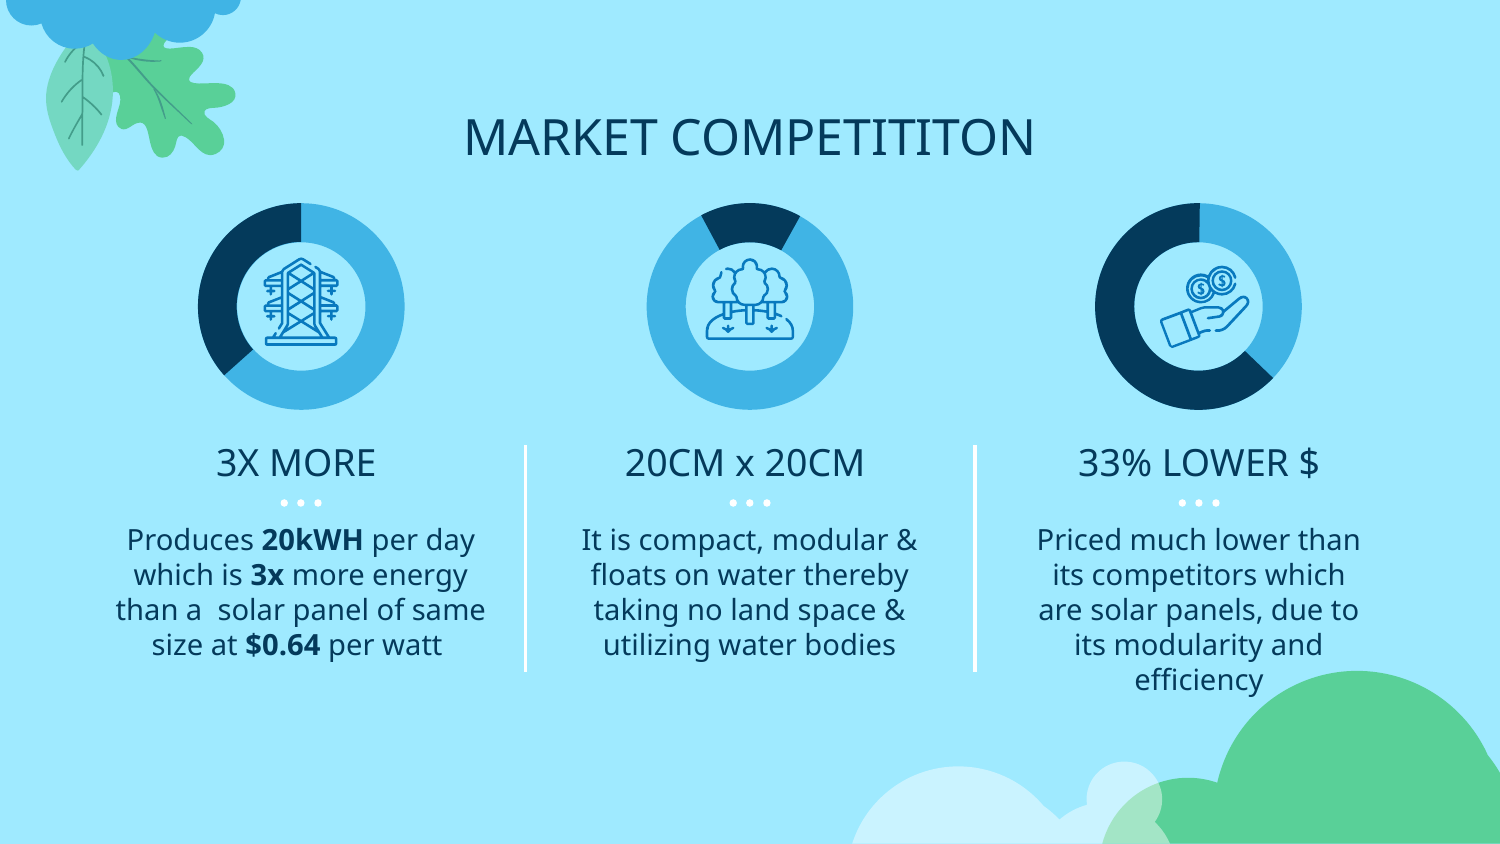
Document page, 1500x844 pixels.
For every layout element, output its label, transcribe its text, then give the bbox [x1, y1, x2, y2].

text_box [1094, 202, 1303, 411]
text_box [1178, 499, 1186, 507]
text_box [1212, 499, 1220, 507]
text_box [197, 202, 405, 411]
text_box [1195, 499, 1203, 507]
text_box [297, 499, 305, 507]
title 3X MORE [118, 423, 485, 500]
title 33% LOWER $ [1016, 423, 1383, 500]
text_box [763, 499, 771, 507]
title MARKET COMPETITITON [117, 90, 1383, 185]
subtitle Produces 20kWH per day which is 3x more energy than a solar panel of same size at $0.64 per watt [94, 506, 507, 672]
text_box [646, 202, 854, 411]
subtitle It is compact, modular & floats on water thereby taking no land space & utilizing water bodies [547, 506, 953, 644]
text_box [746, 499, 754, 507]
title 20CM x 20CM [567, 423, 934, 500]
subtitle Priced much lower than its competitors which are solar panels, due to its modularity and efficiency [1012, 506, 1386, 672]
text_box [729, 499, 737, 507]
text_box [314, 499, 322, 507]
text_box [280, 499, 288, 507]
